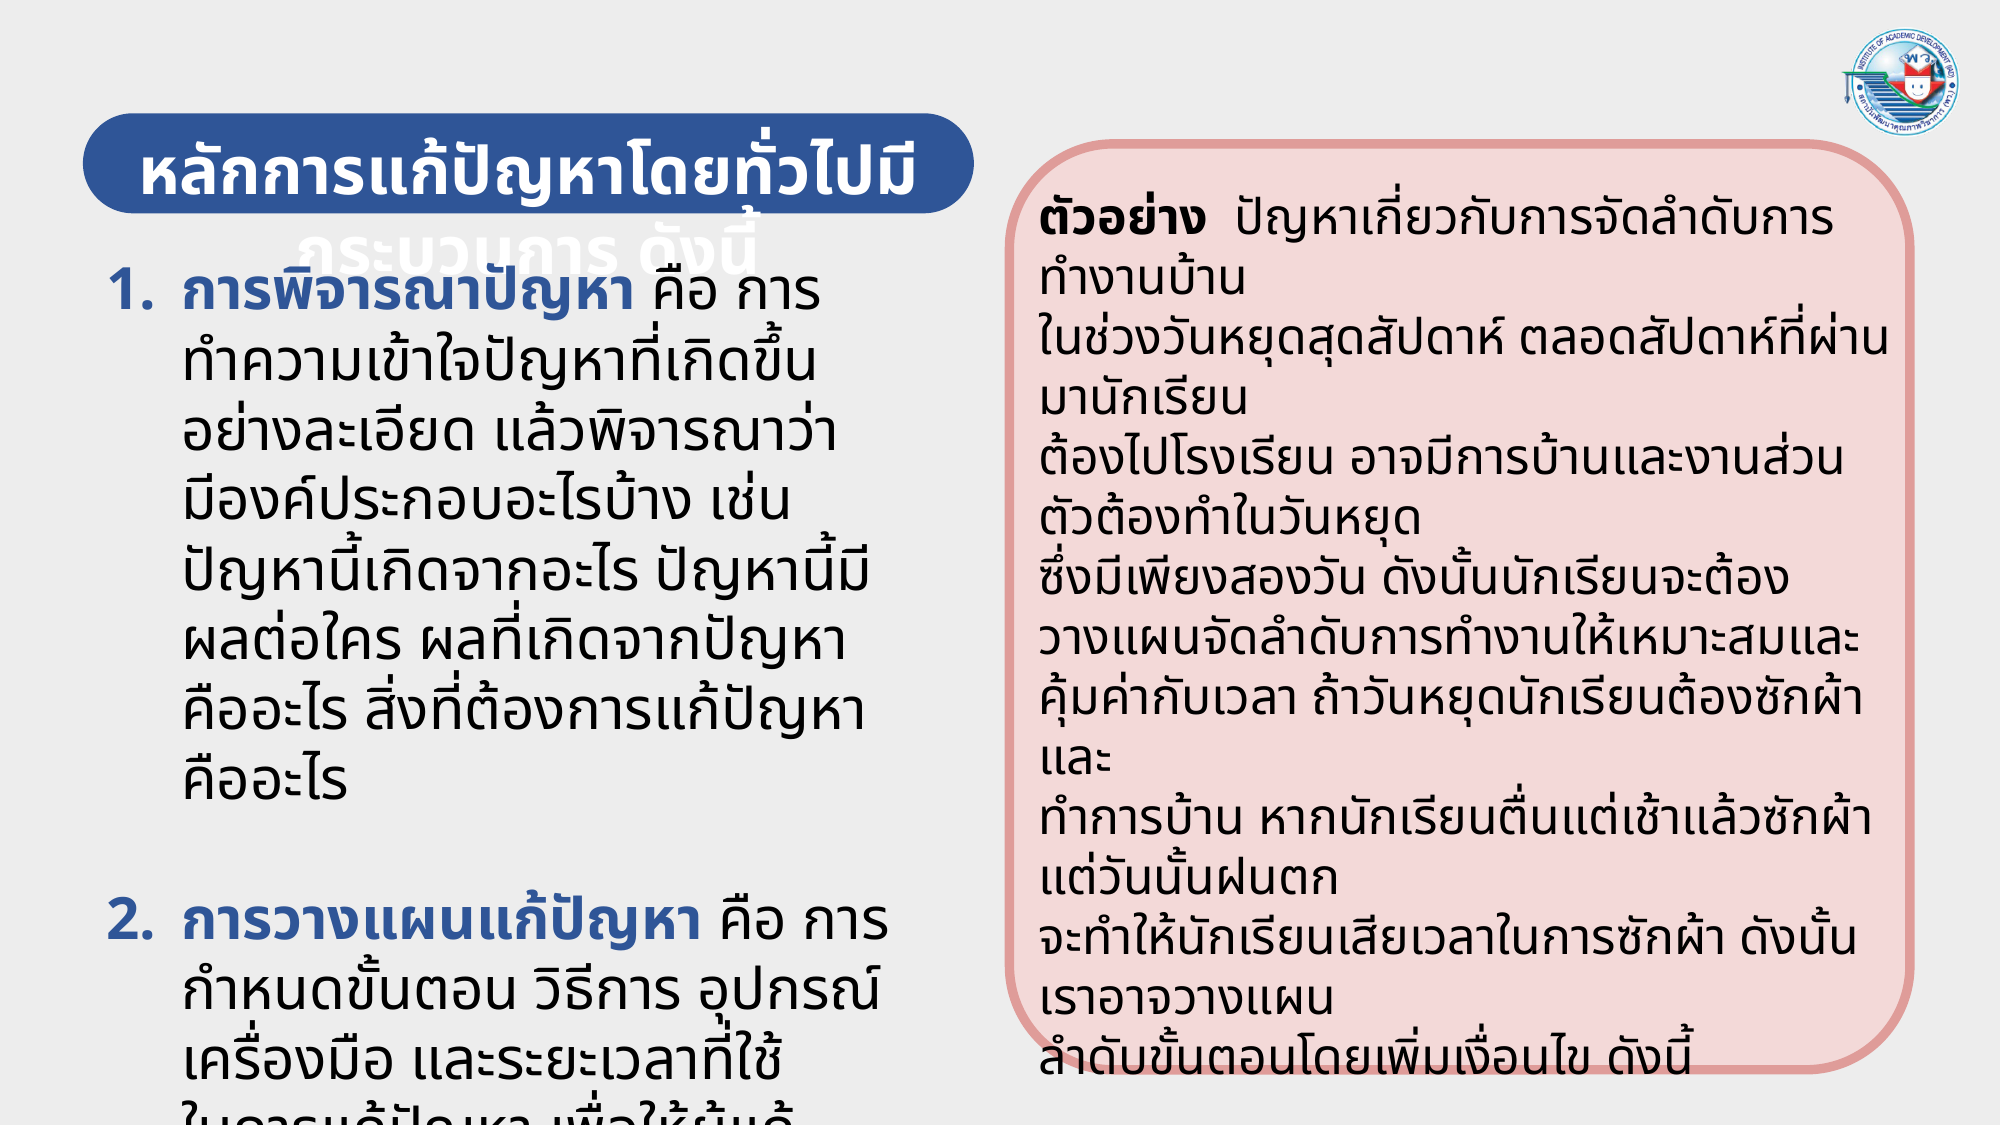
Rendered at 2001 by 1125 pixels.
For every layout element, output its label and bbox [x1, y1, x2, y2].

text_box [82, 113, 1910, 1083]
picture [1840, 27, 1960, 137]
